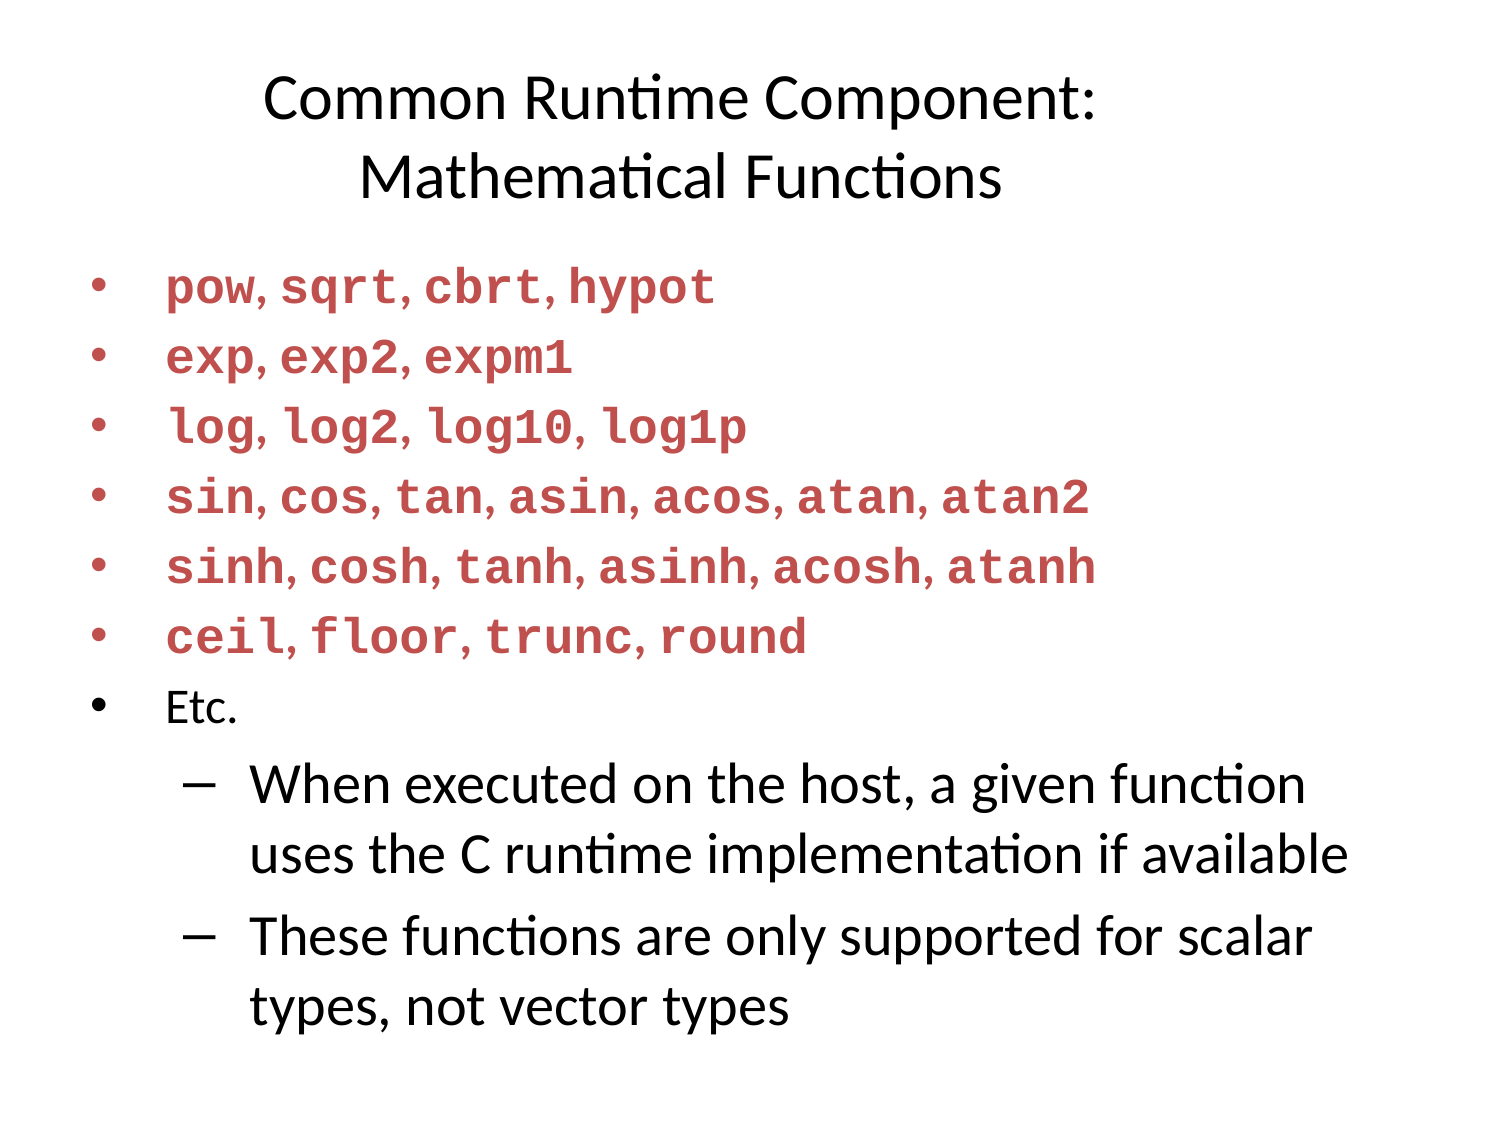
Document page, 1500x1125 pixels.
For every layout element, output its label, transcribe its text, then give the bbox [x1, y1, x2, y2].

title Common Runtime Component: Mathematical Functions [75, 45, 1288, 216]
list pow, sqrt, cbrt, hypot exp, exp2, expm1 log, log2, log10, log1p sin, cos, tan, asin, acos, atan, atan2 sinh, cosh, tanh, asinh, acosh, atanh ceil, floor, trunc, round Etc. When executed on the host, a given function uses the C runtime implementation if available These functions are only supported for scalar types, not vector types [75, 216, 1425, 1087]
